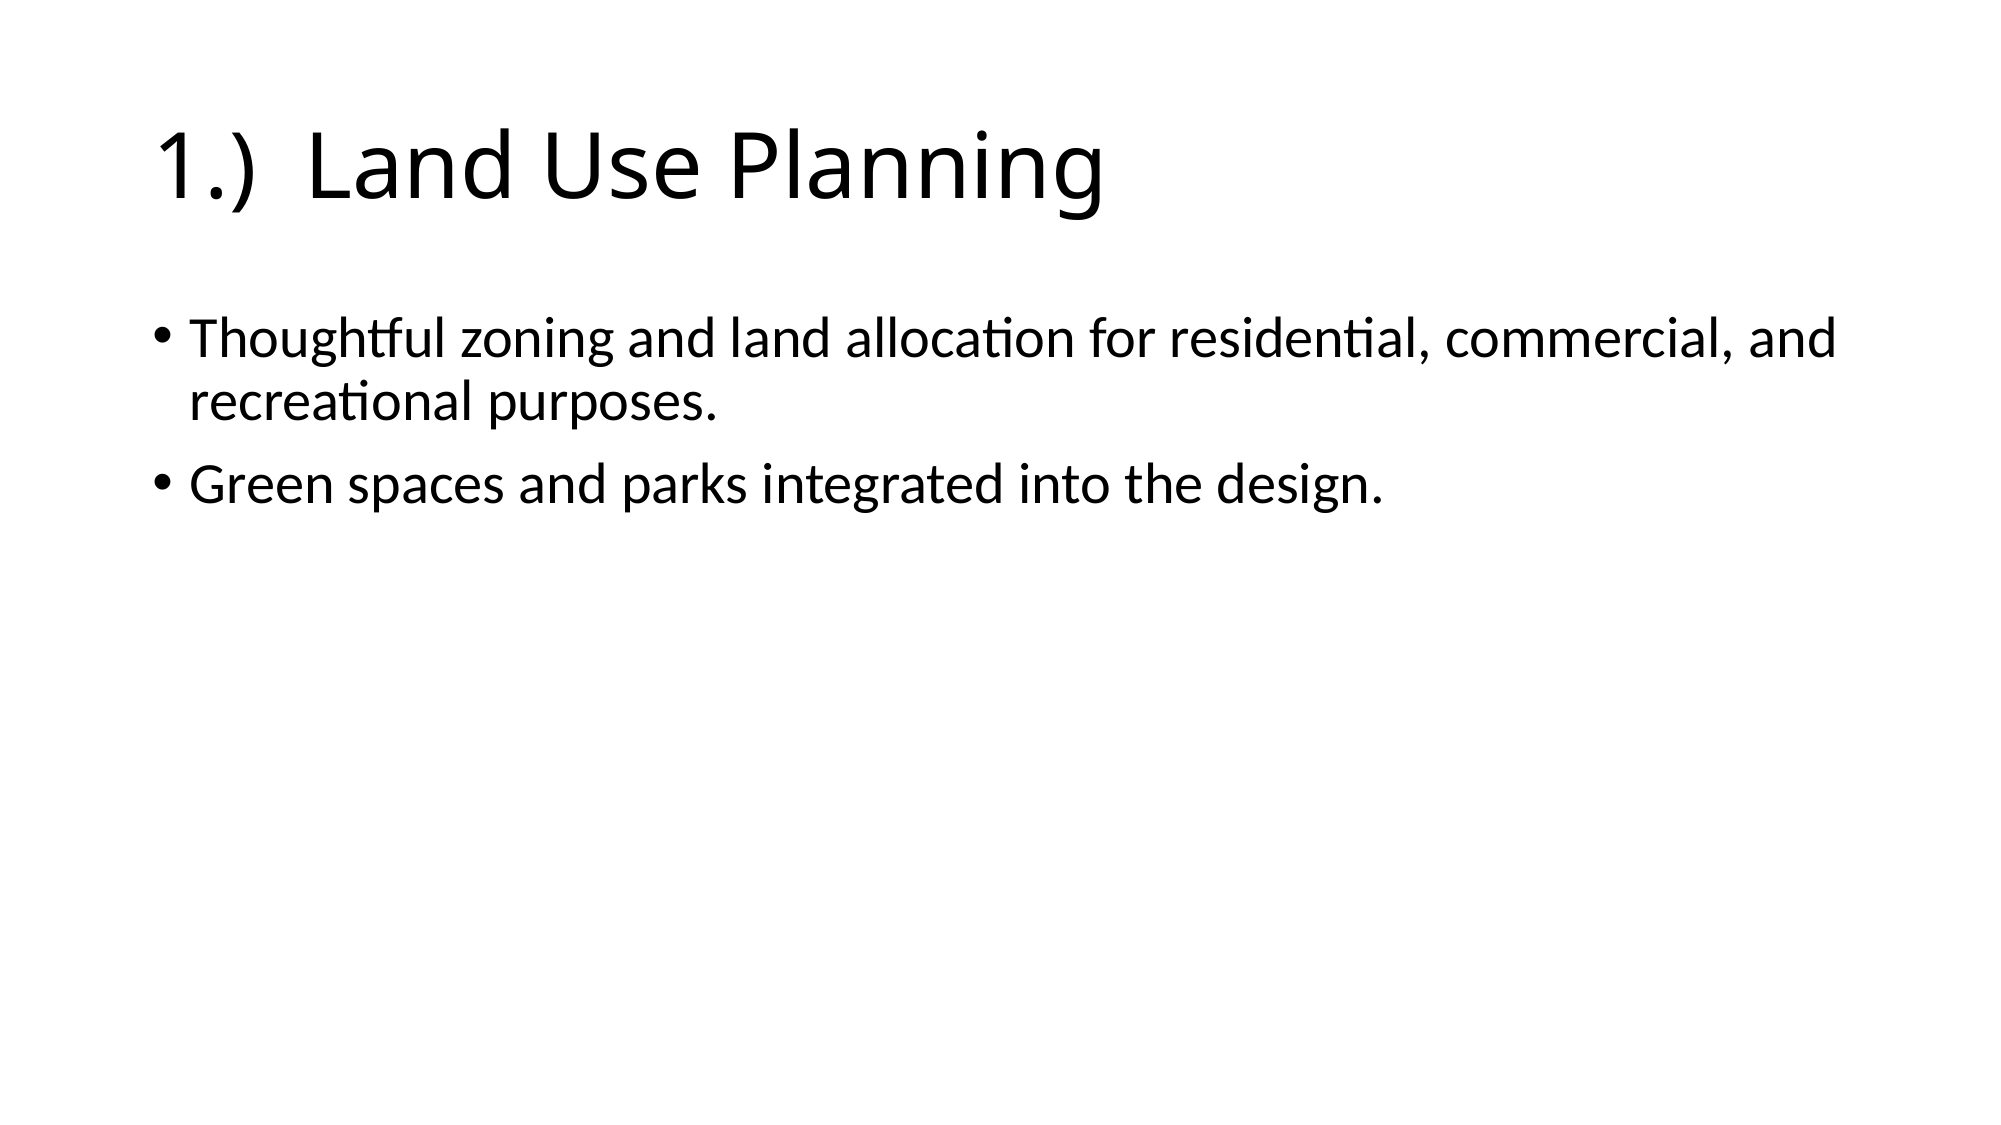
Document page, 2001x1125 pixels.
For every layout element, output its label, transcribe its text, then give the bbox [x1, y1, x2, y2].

list Thoughtful zoning and land allocation for residential, commercial, and recreational purposes. Green spaces and parks integrated into the design. [137, 299, 1863, 1014]
title 1.) Land Use Planning [137, 59, 1863, 278]
